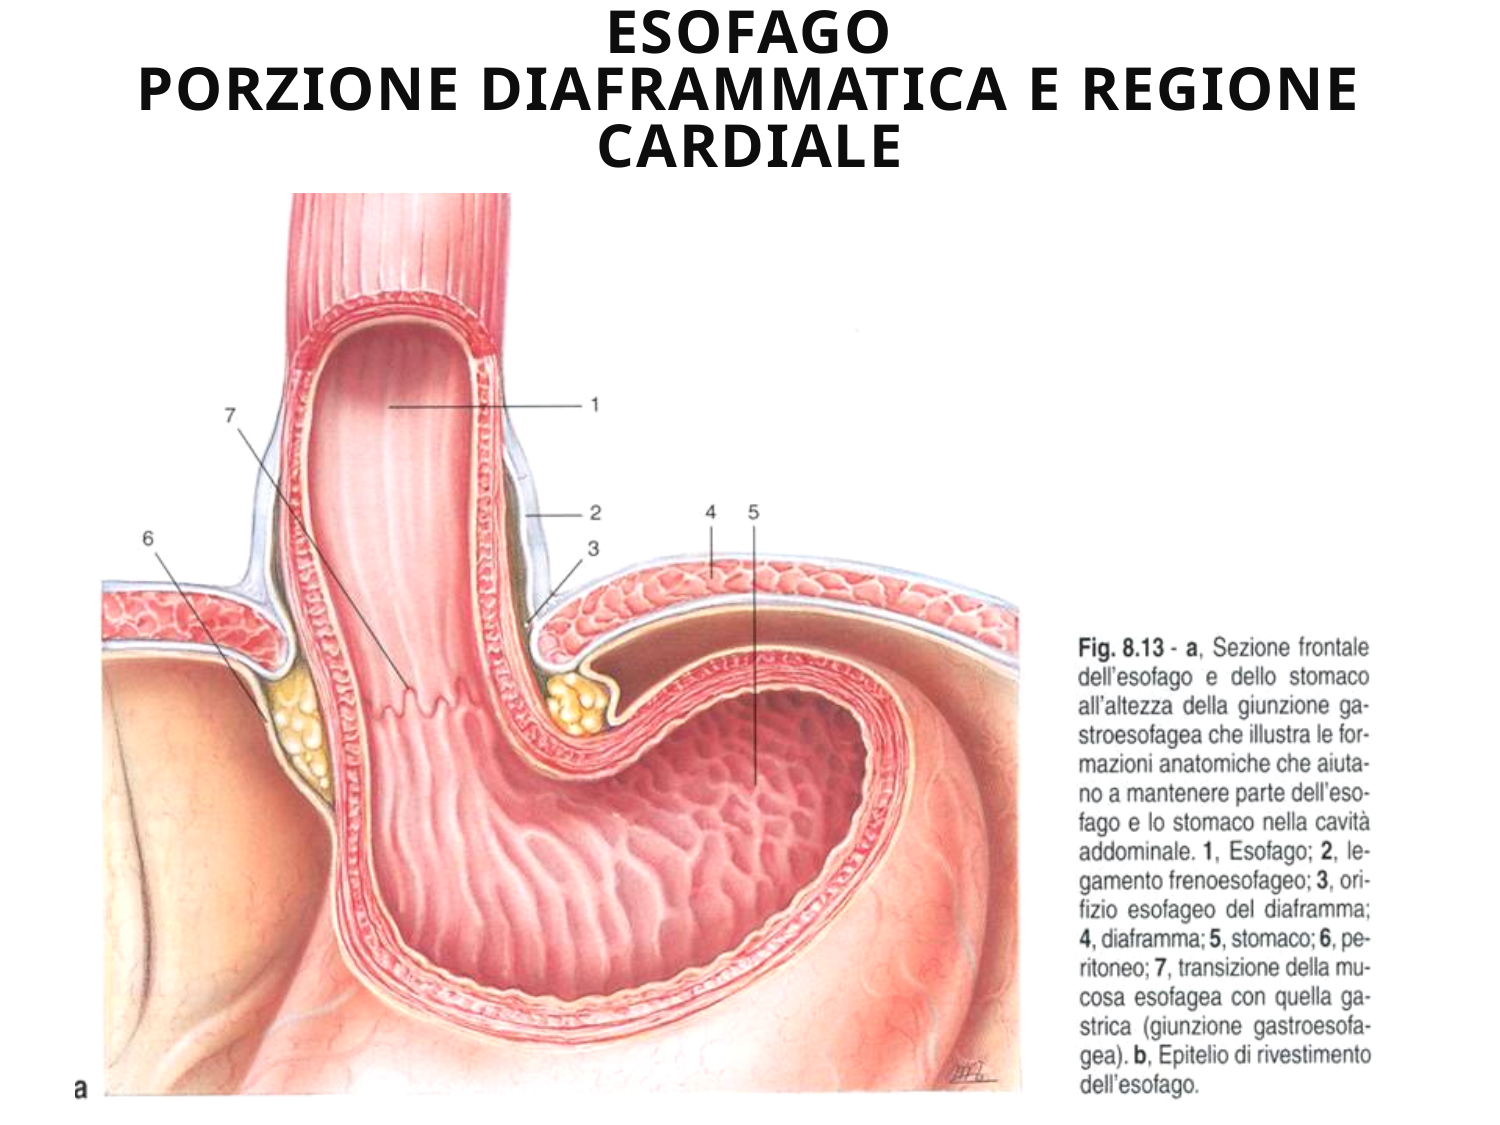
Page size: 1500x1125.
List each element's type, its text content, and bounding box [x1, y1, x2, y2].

title ESOFAGO PORZIONE DIAFRAMMATICA E REGIONE CARDIALE [0, 0, 1500, 188]
picture [74, 193, 1388, 1106]
